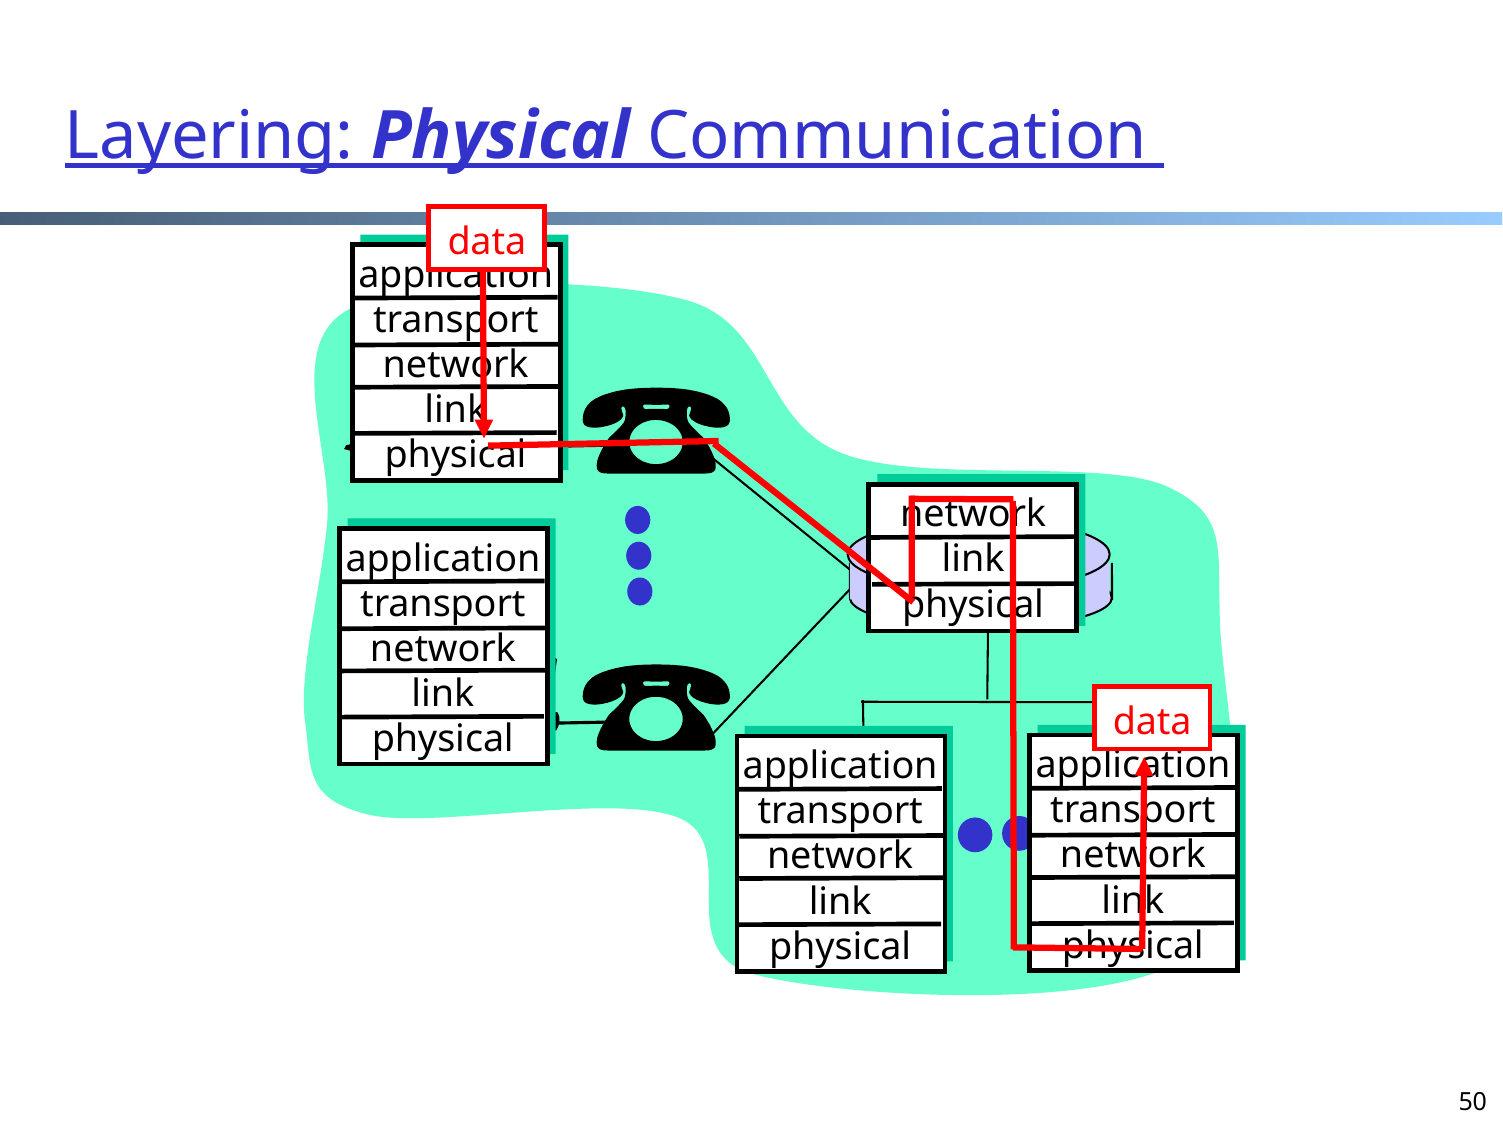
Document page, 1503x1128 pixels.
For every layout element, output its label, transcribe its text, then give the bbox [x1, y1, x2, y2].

text_box Layering: Physical Communication [50, 37, 1427, 226]
slide_number 50 [1151, 1051, 1503, 1128]
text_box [345, 234, 569, 486]
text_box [1093, 686, 1211, 750]
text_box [333, 518, 556, 770]
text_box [868, 473, 1086, 634]
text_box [284, 274, 1268, 1014]
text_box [1023, 724, 1246, 976]
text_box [730, 725, 954, 978]
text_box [428, 206, 545, 270]
